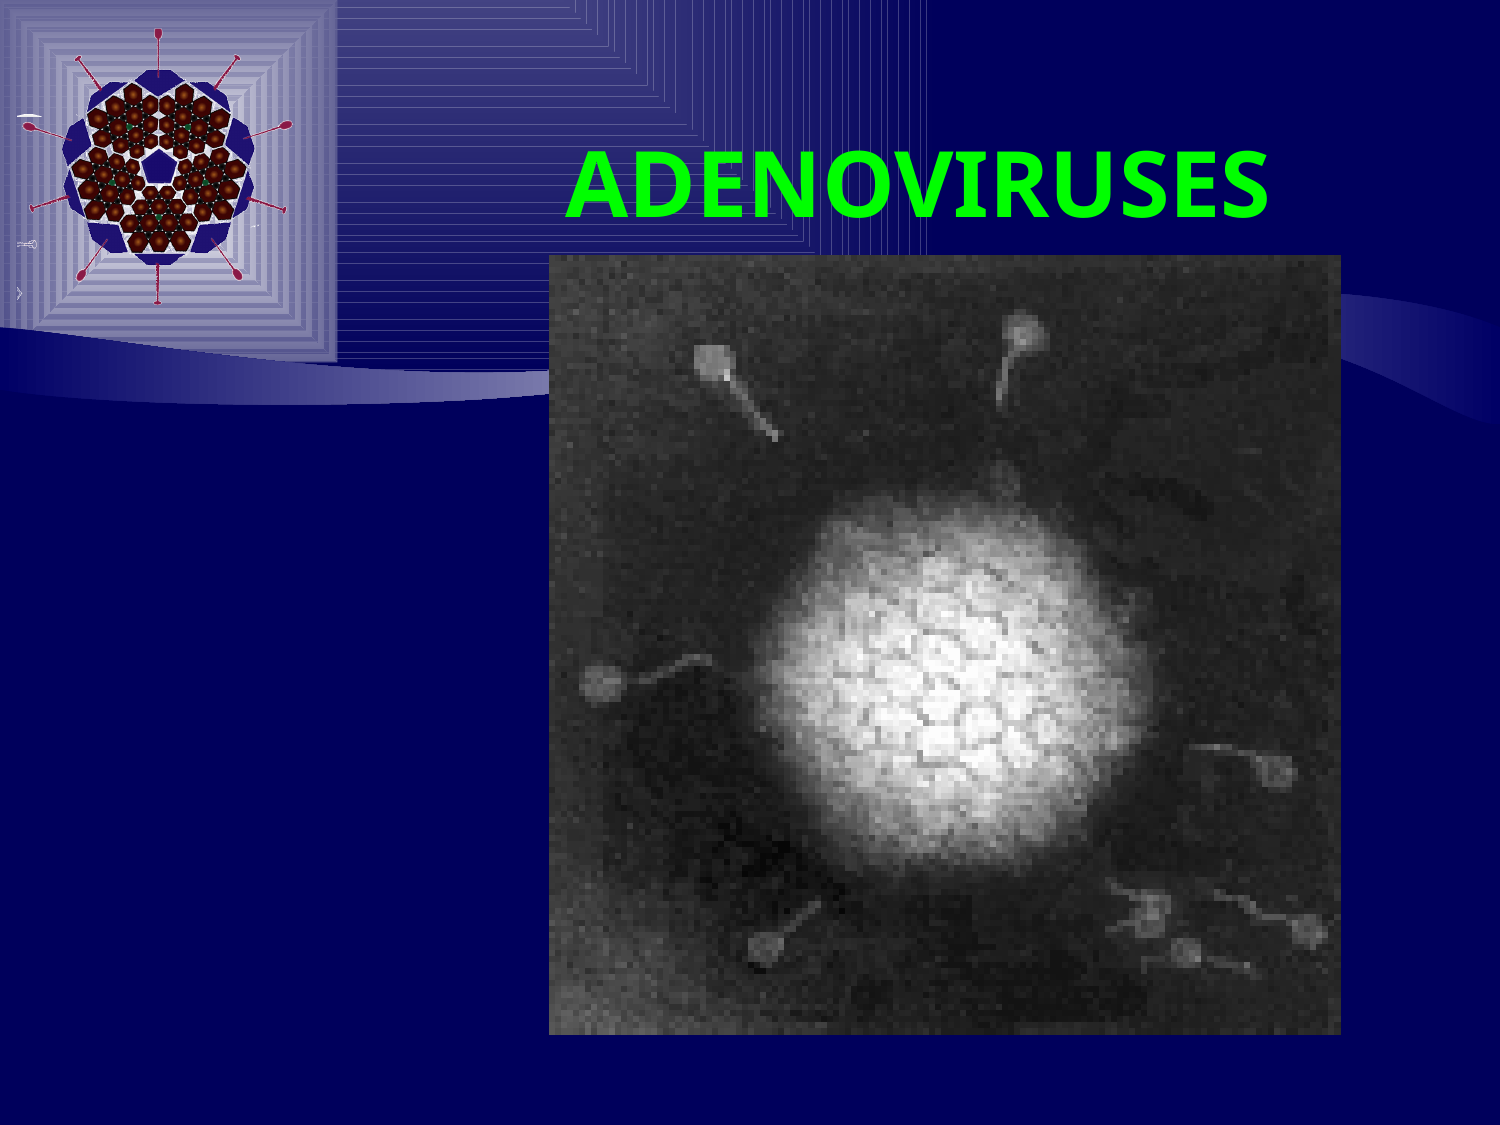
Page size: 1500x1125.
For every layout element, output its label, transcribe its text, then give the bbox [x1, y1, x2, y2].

title ADENOVIRUSES [337, 87, 1500, 275]
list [549, 255, 1341, 1035]
picture [17, 24, 300, 314]
